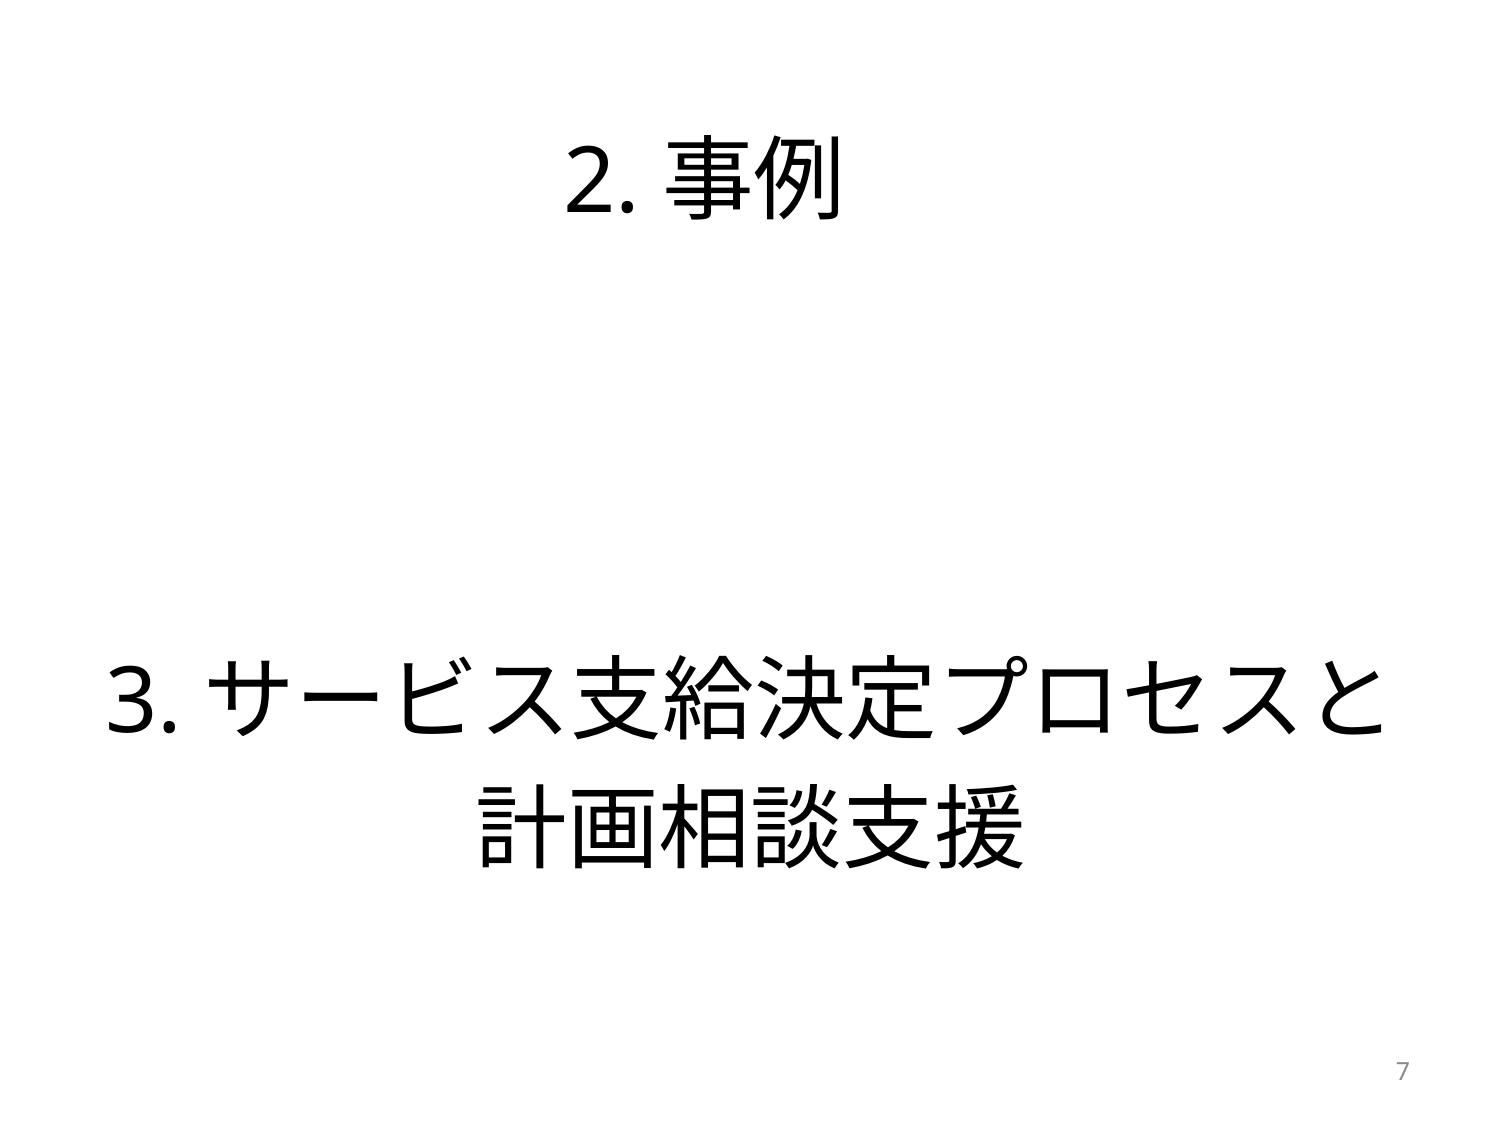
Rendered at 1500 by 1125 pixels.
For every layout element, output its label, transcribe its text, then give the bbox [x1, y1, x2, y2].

list 2.事例 [29, 113, 1380, 244]
slide_number 7 [1074, 1042, 1425, 1103]
text_box 3.サービス支給決定プロセスと 計画相談支援 [53, 633, 1449, 906]
